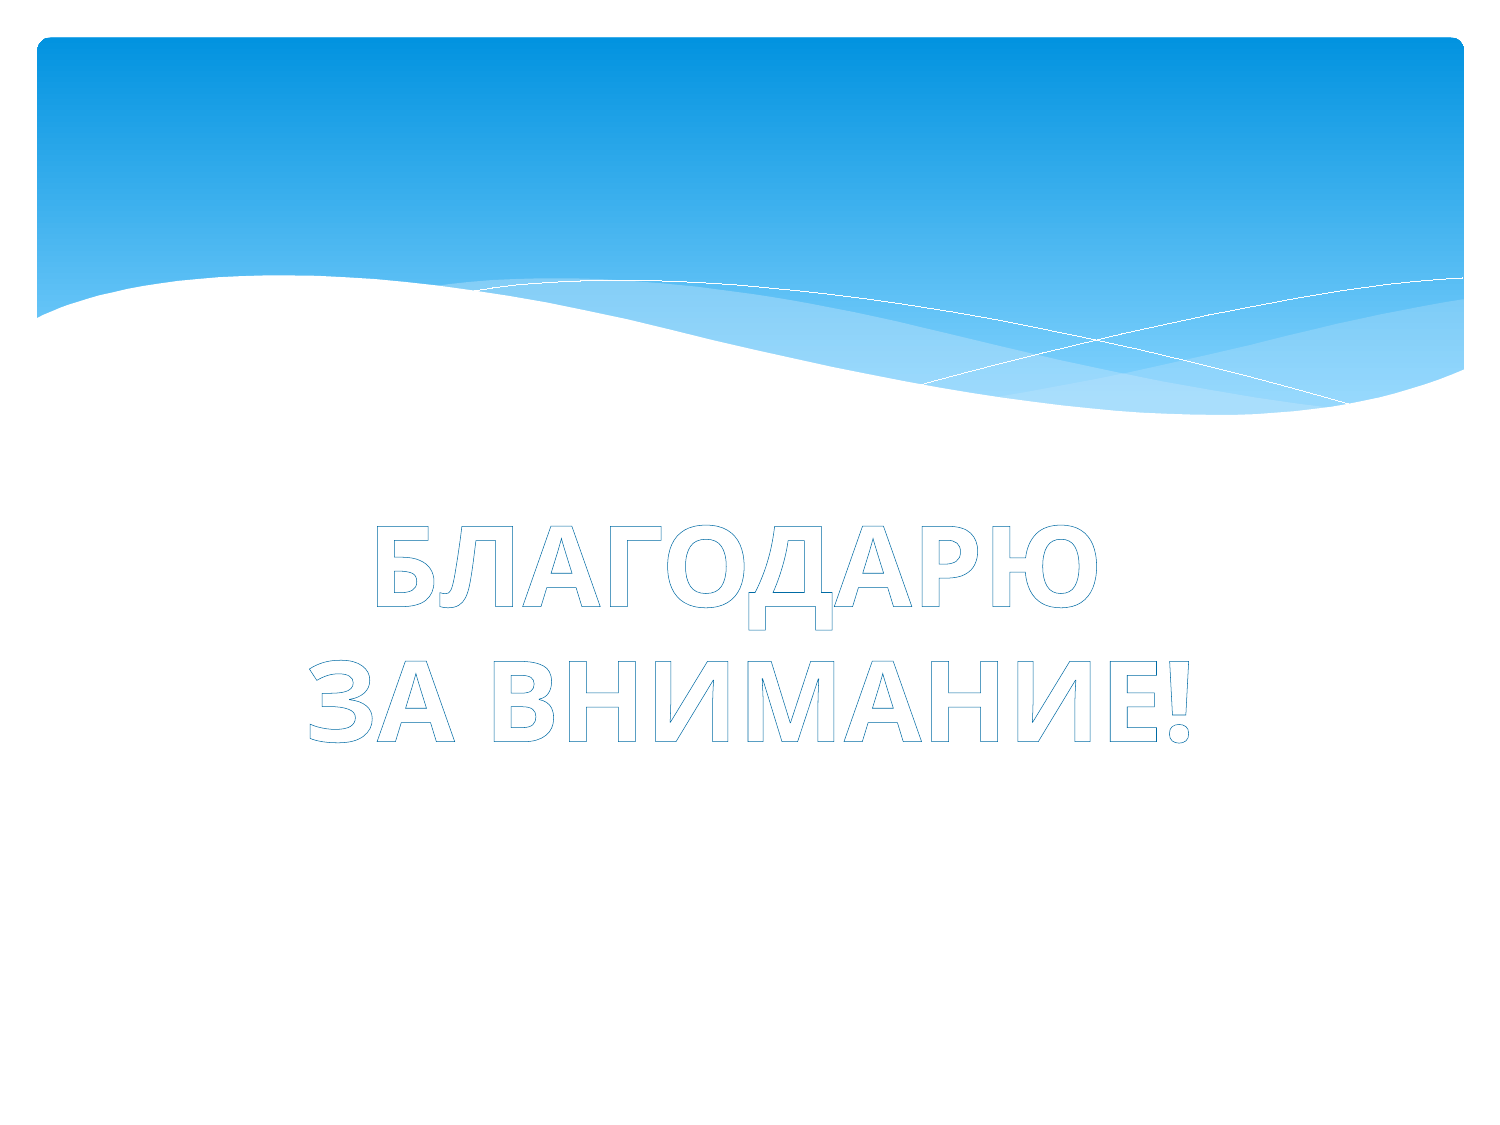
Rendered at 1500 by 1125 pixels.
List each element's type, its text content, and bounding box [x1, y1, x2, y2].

text_box БЛАГОДАРЮ ЗА ВНИМАНИЕ! [289, 486, 1211, 772]
